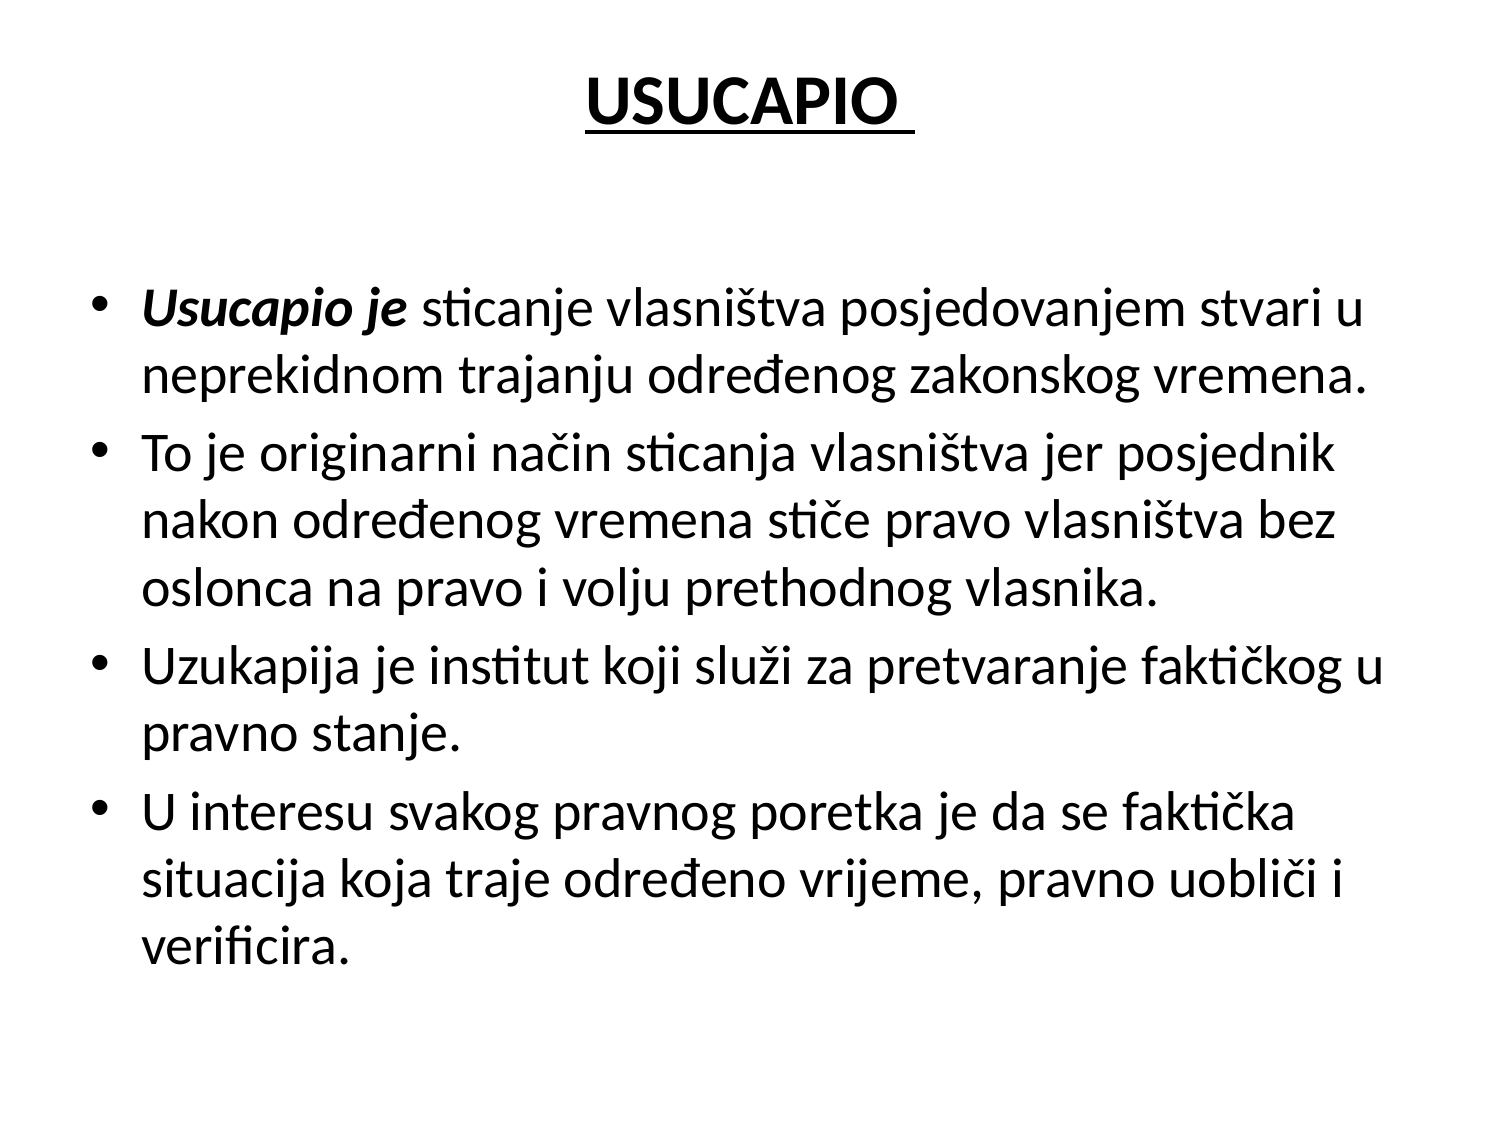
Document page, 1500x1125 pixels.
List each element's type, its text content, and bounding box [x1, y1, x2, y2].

title USUCAPIO [75, 45, 1425, 233]
list Usucapio je sticanje vlasništva posjedovanjem stvari u neprekidnom trajanju određenog zakonskog vremena. To je originarni način sticanja vlasništva jer posjednik nakon određenog vremena stiče pravo vlasništva bez oslonca na pravo i volju prethodnog vlasnika. Uzukapija je institut koji služi za pretvaranje faktičkog u pravno stanje. U interesu svakog pravnog poretka je da se faktička situacija koja traje određeno vrijeme, pravno uobliči i verificira. [75, 262, 1425, 1075]
